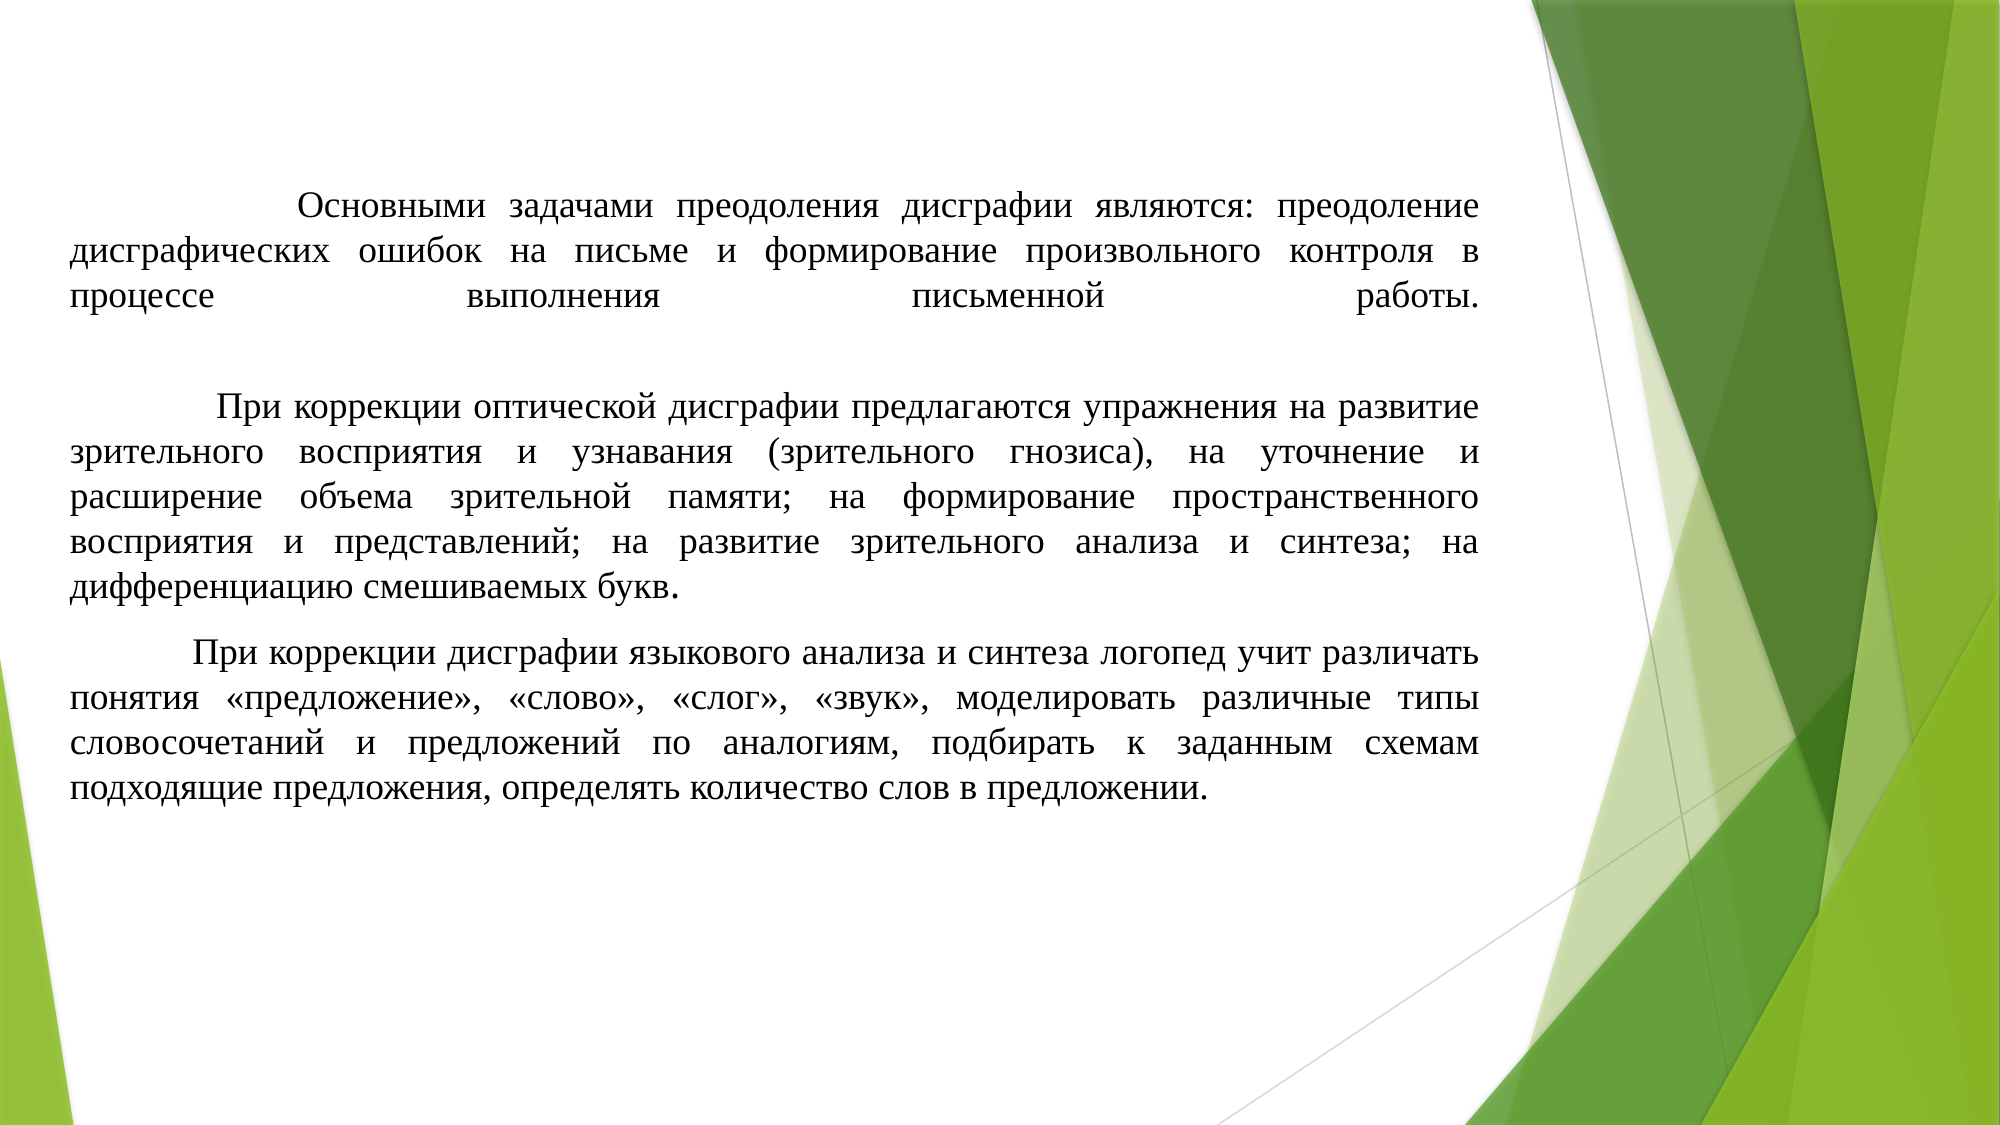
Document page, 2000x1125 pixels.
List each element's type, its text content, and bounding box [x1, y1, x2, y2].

list Основными задачами преодоления дисграфии являются: преодоление дисграфических ошибок на письме и формирование произвольного контроля в процессе выполнения письменной работы. При коррекции оптической дисграфии предлагаются упражнения на развитие зрительного восприятия и узнавания (зрительного гнозиса), на уточнение и расширение объема зрительной памяти; на формирование пространственного восприятия и представлений; на развитие зрительного анализа и синтеза; на дифференциацию смешиваемых букв. При коррекции дисграфии языкового анализа и синтеза логопед учит различать понятия «предложение», «слово», «слог», «звук», моделировать различные типы словосочетаний и предложений по аналогиям, подбирать к заданным схемам подходящие предложения, определять количество слов в предложении. [54, 172, 1496, 953]
